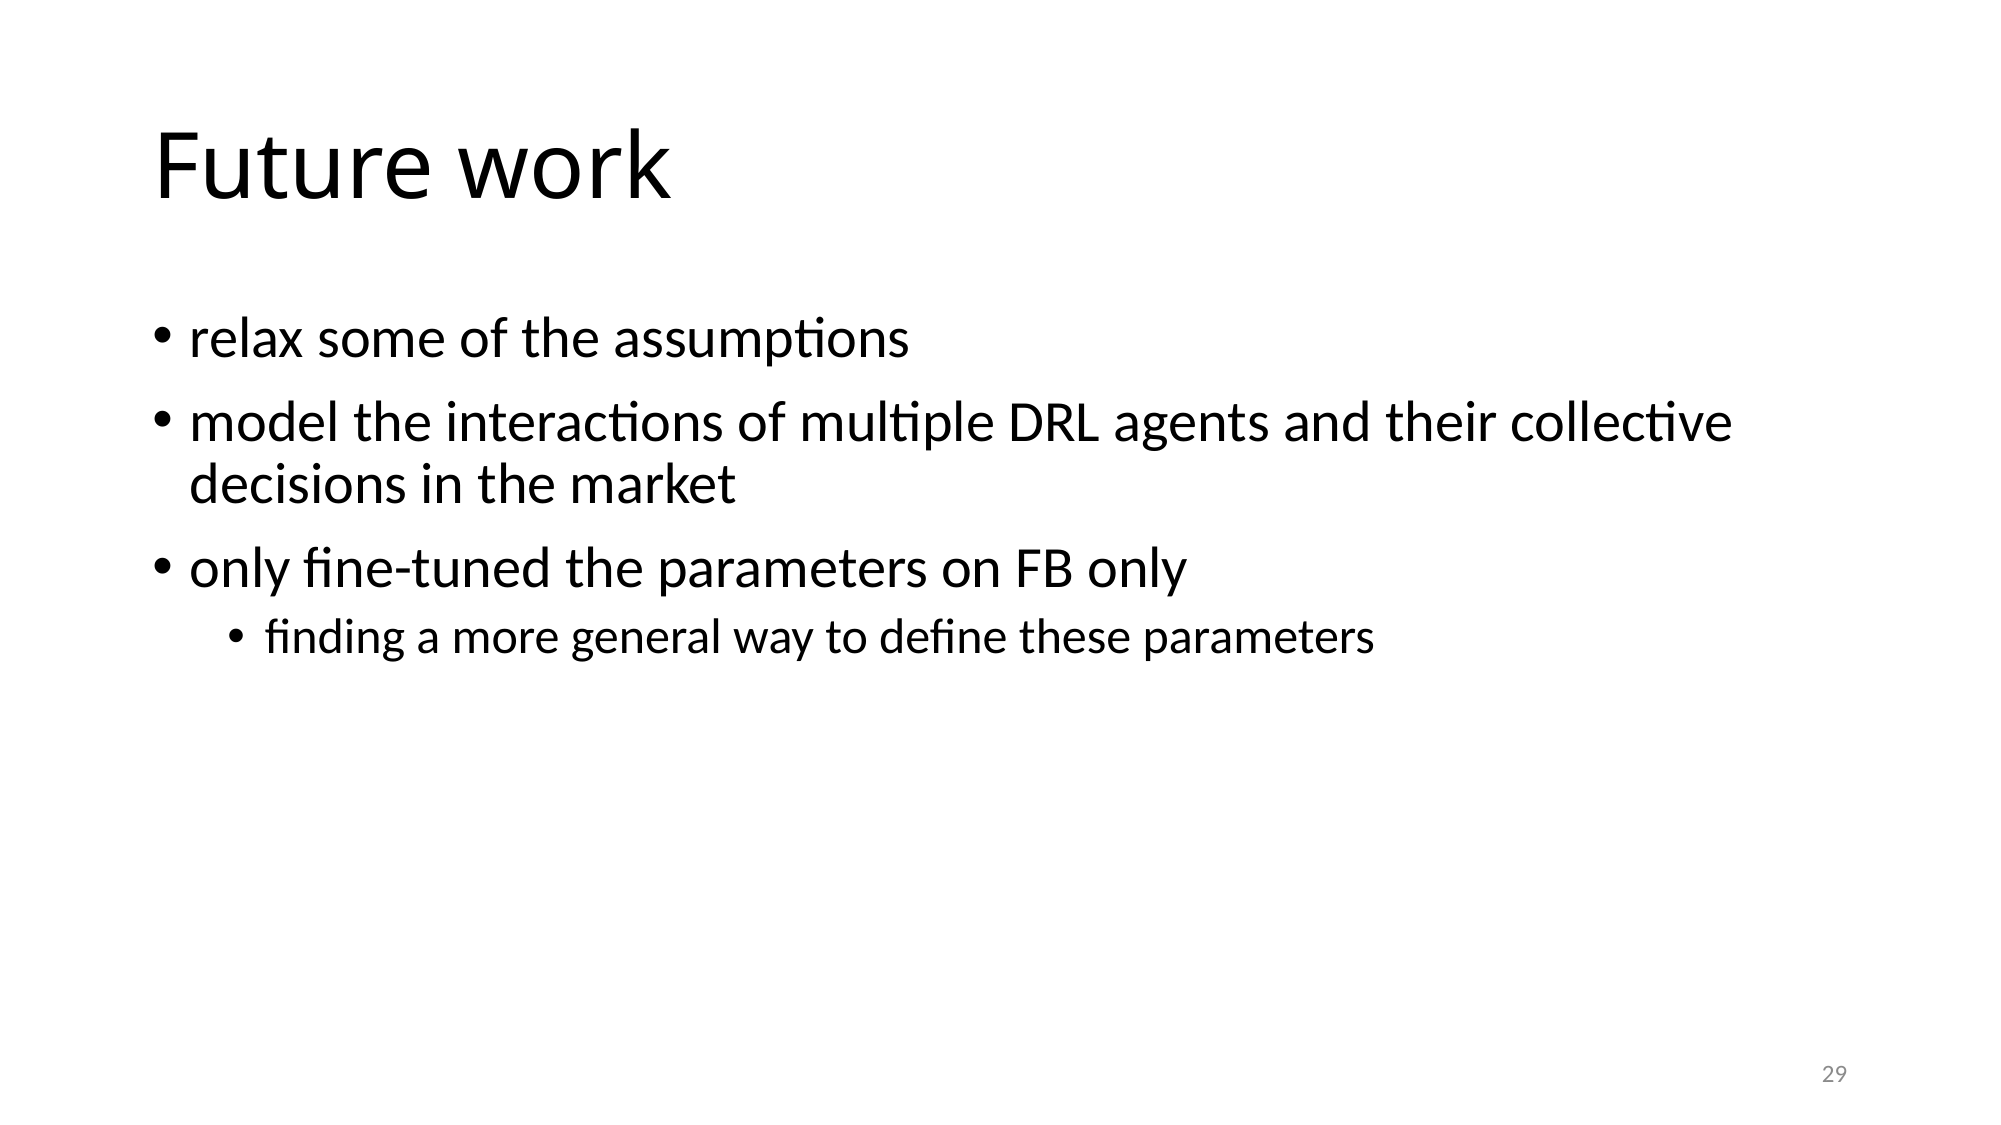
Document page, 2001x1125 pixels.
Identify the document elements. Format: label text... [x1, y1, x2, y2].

list relax some of the assumptions model the interactions of multiple DRL agents and their collective decisions in the market only fine-tuned the parameters on FB only finding a more general way to define these parameters [137, 299, 1863, 1014]
title Future work [137, 59, 1863, 278]
slide_number 29 [1412, 1042, 1863, 1103]
